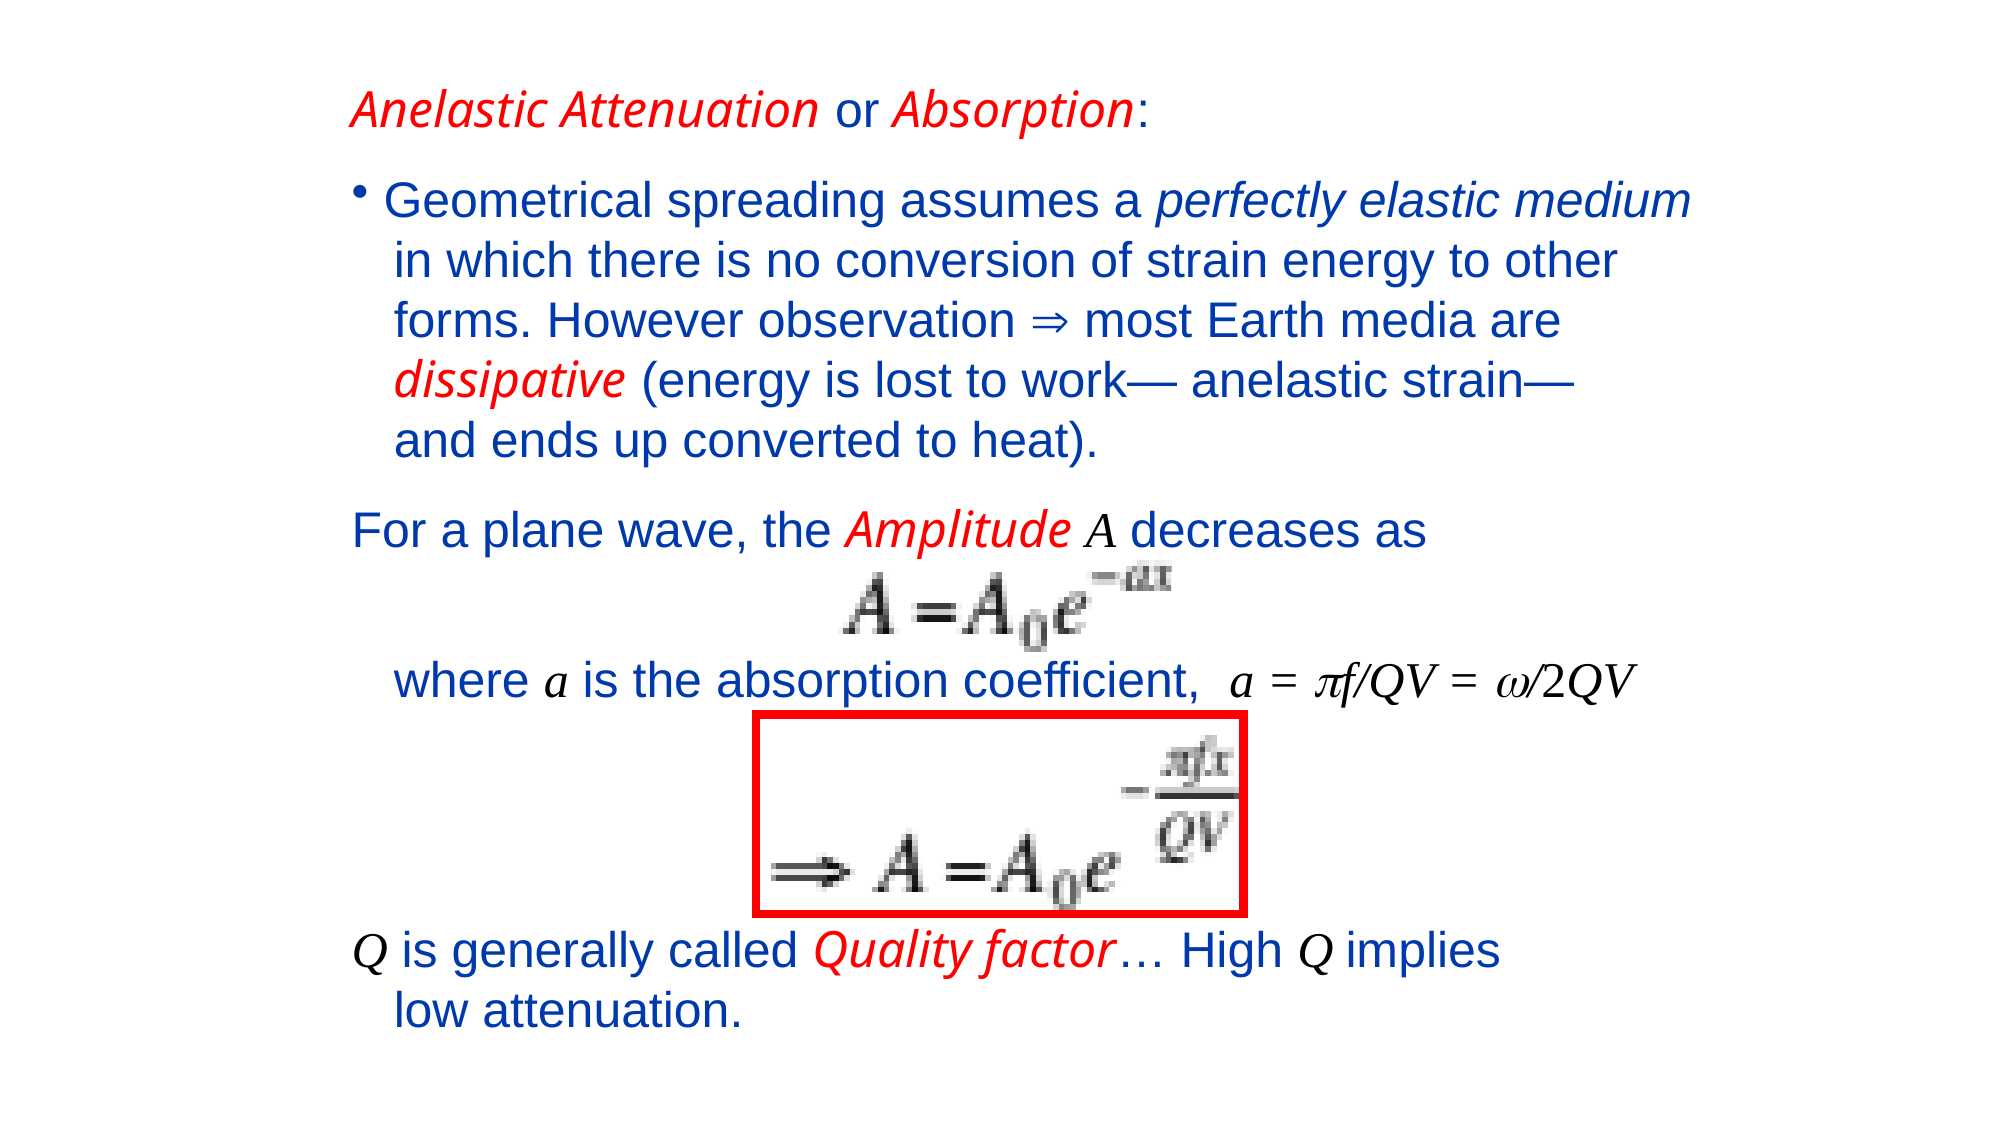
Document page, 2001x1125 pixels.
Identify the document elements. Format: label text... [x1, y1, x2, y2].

picture [827, 536, 1172, 654]
picture [760, 718, 1240, 911]
text_box Anelastic Attenuation or Absorption: Geometrical spreading assumes a perfectly elastic medium in which there is no conversion of strain energy to other forms. However observation  most Earth media are dissipative (energy is lost to work— anelastic strain— and ends up converted to heat). For a plane wave, the Amplitude A decreases as where a is the absorption coefficient, a = f/QV = /2QV Q is generally called Quality factor… High Q implies low attenuation. [336, 70, 1708, 1045]
